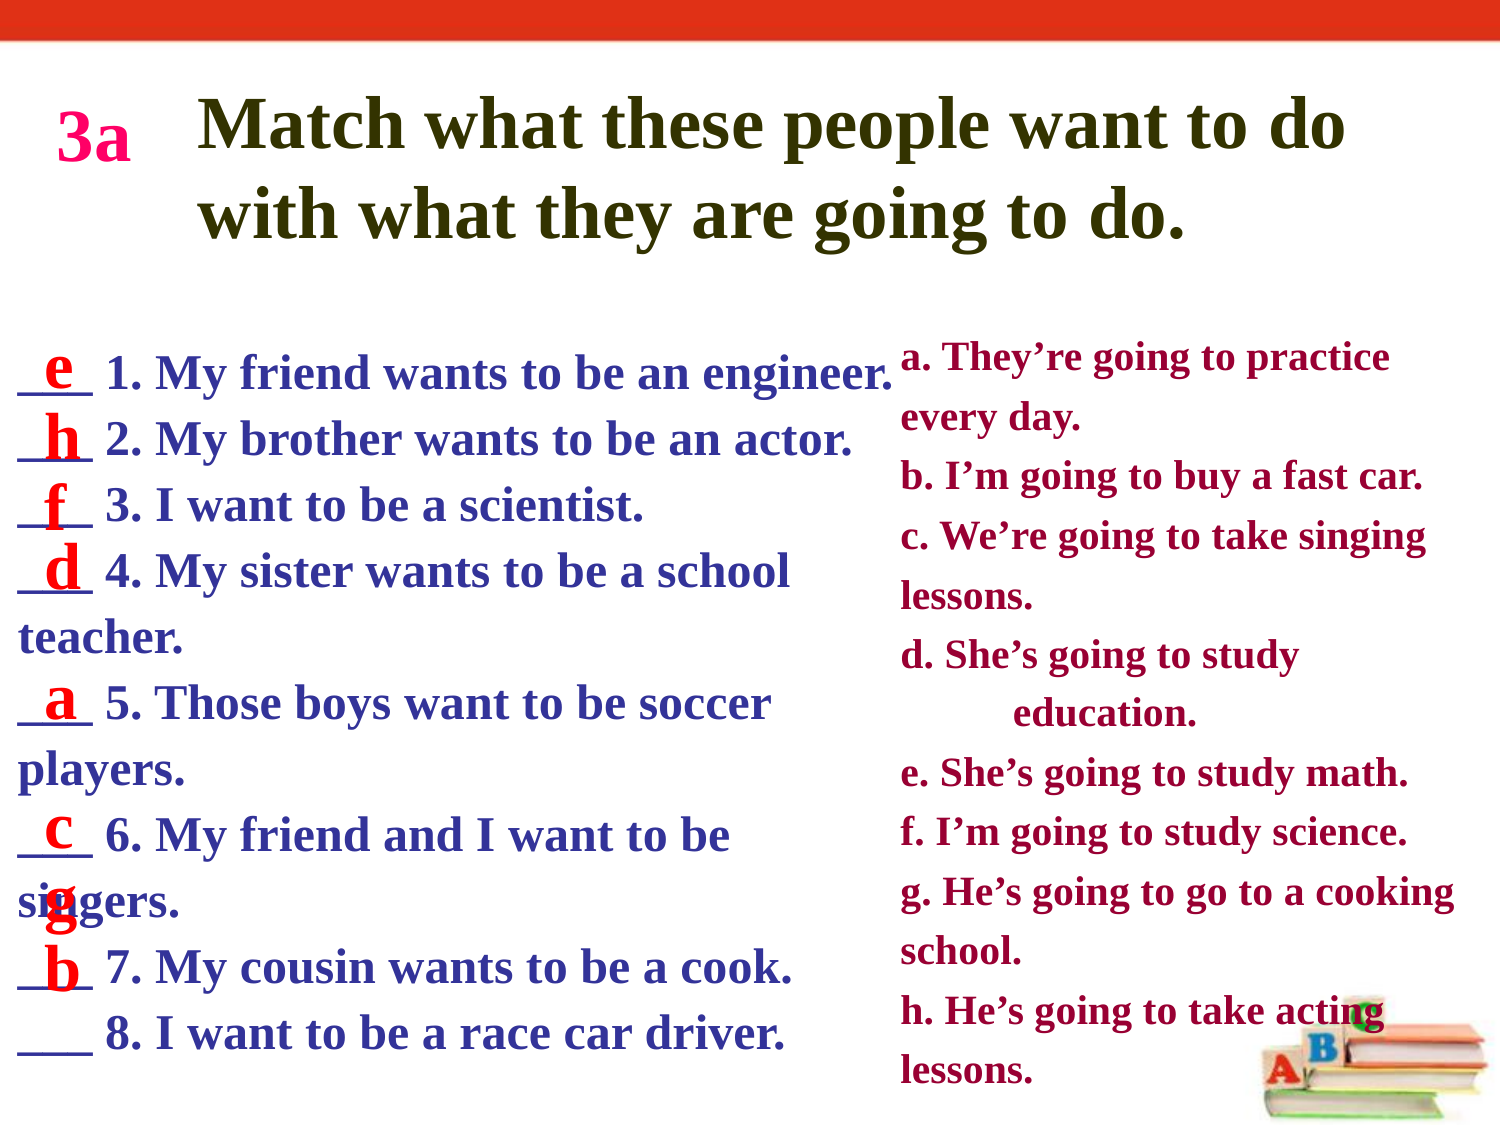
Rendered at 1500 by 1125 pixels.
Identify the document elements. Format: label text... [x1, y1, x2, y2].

text_box Match what these people want to do with what they are going to do. [183, 66, 1365, 262]
text_box g [29, 846, 93, 916]
text_box b [29, 916, 97, 1012]
text_box 3a [29, 78, 160, 185]
text_box f [29, 456, 82, 515]
picture [0, 0, 1500, 1125]
text_box a. They’re going to practice every day. b. I’m going to buy a fast car. c. We’re going to take singing lessons. d. She’s going to study education. e. She’s going to study math. f. I’m going to study science. g. He’s going to go to a cooking school. h. He’s going to take acting lessons. [885, 314, 1500, 1100]
text_box e [29, 314, 95, 385]
text_box h [29, 385, 97, 480]
text_box ___ 1. My friend wants to be an engineer. ___ 2. My brother wants to be an actor. ___ 3. I want to be a scientist. ___ 4. My sister wants to be a school teacher. ___ 5. Those boys want to be soccer players. ___ 6. My friend and I want to be singers. ___ 7. My cousin wants to be a cook. ___ 8. I want to be a race car driver. [2, 326, 885, 1067]
text_box a [29, 645, 93, 740]
text_box d [29, 515, 97, 610]
text_box c [29, 774, 89, 846]
